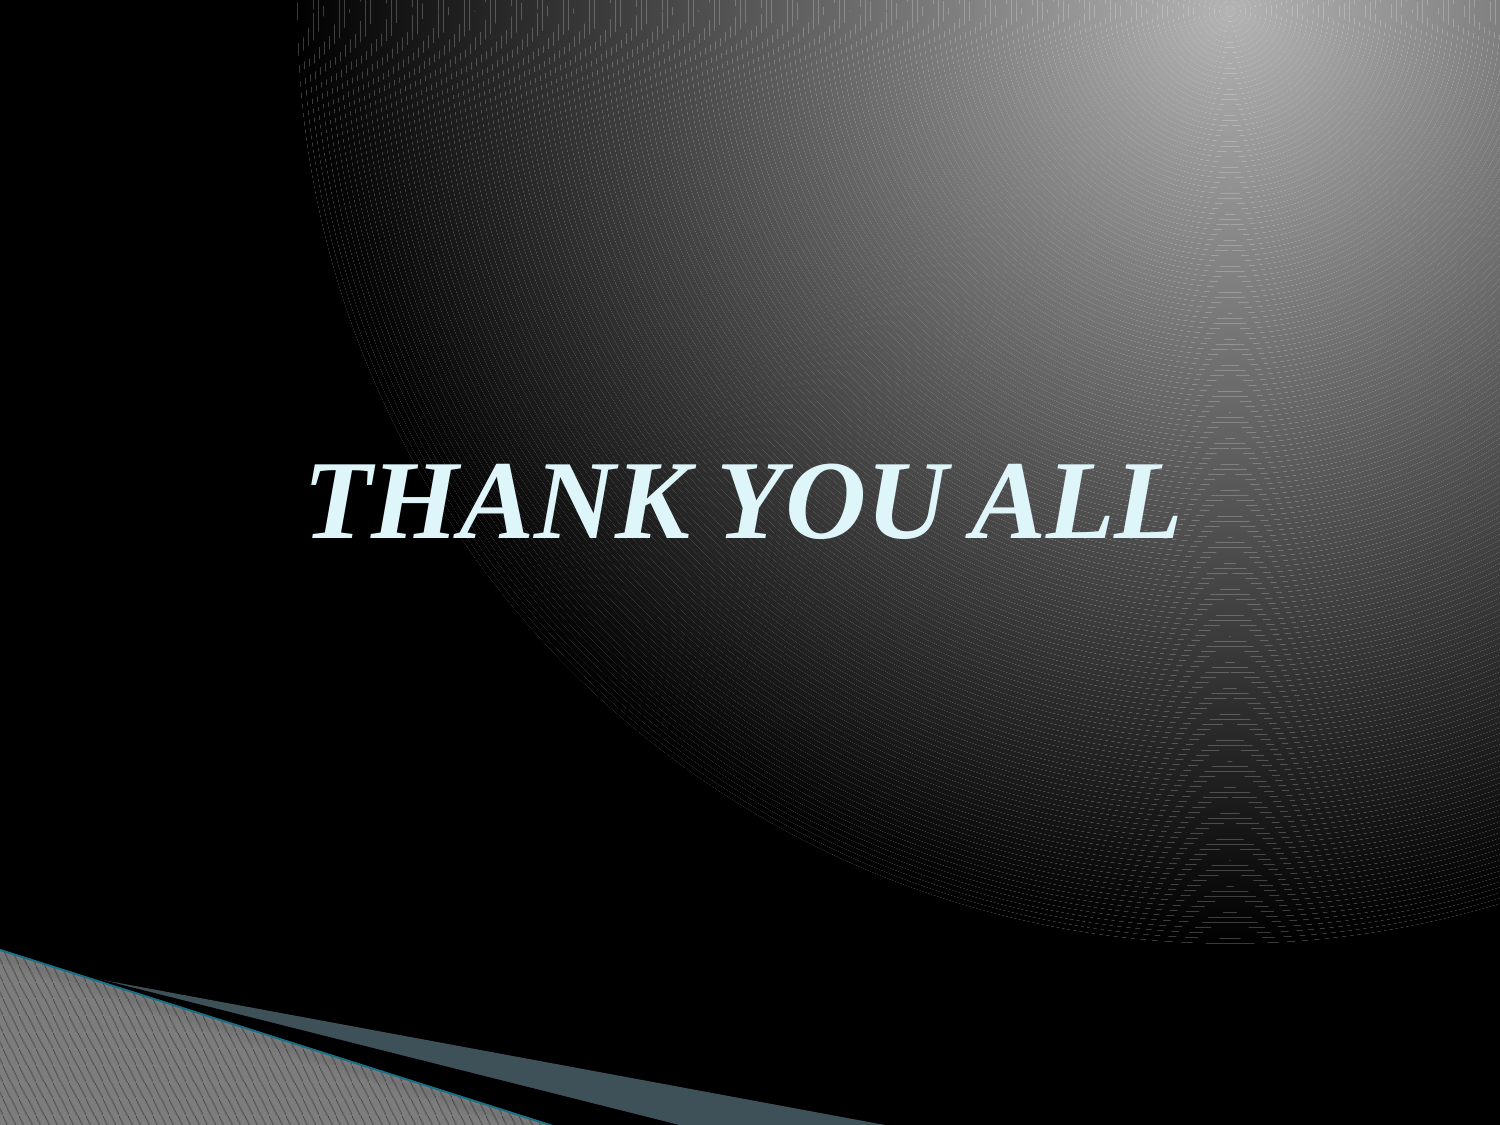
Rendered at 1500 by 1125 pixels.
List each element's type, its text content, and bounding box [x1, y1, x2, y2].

title THANK YOU ALL [62, 399, 1413, 588]
picture [0, 952, 543, 1125]
